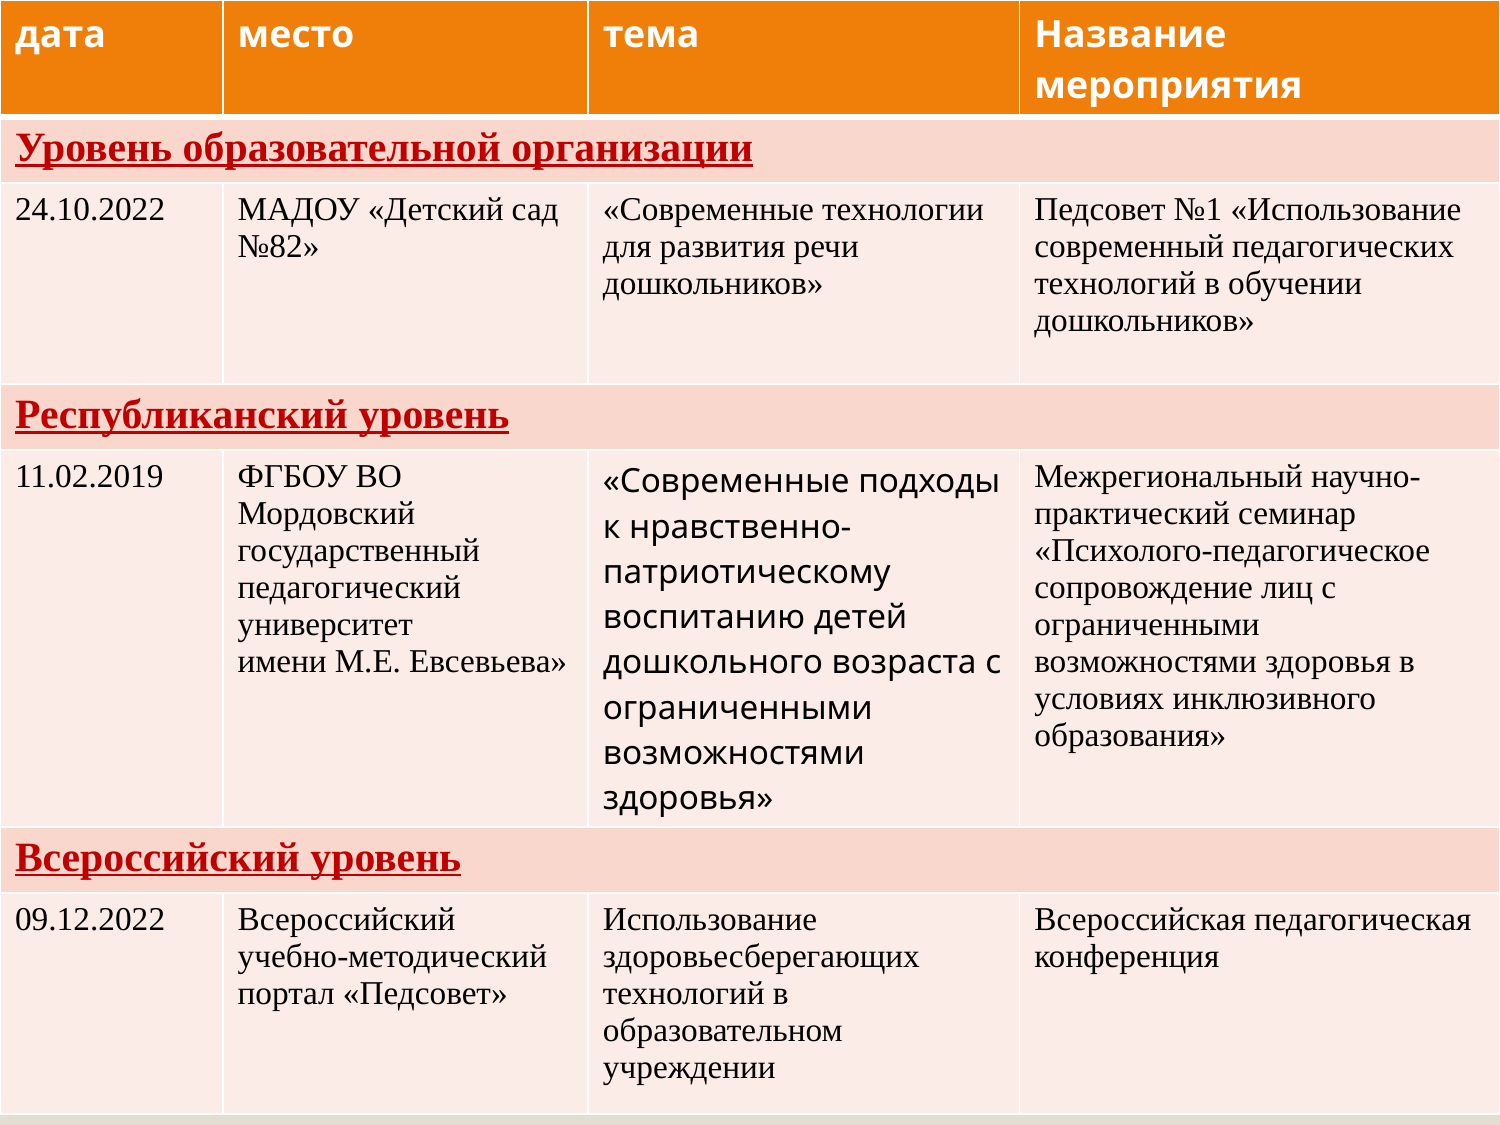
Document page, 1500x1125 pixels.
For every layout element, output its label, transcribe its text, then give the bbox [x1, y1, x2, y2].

table_cell Межрегиональный научно-практический семинар «Психолого-педагогическое сопровождение лиц с ограниченными возможностями здоровья в условиях инклюзивного образования» [1020, 451, 1499, 826]
table_cell 09.12.2022 [1, 894, 222, 1113]
table_cell Уровень образовательной организации [1, 120, 1499, 182]
table_cell Использование здоровьесберегающих технологий в образовательном учреждении [589, 894, 1019, 1113]
table_cell ФГБОУ ВО Мордовский государственный педагогический университет имени М.Е. Евсевьева» [224, 451, 587, 826]
table_cell Всероссийский уровень [1, 828, 1499, 892]
table_header тема [589, 1, 1019, 114]
table_cell Всероссийская педагогическая конференция [1020, 894, 1499, 1113]
table_header Название мероприятия [1020, 1, 1499, 114]
table_cell Республиканский уровень [1, 385, 1499, 449]
table_cell МАДОУ «Детский сад №82» [224, 184, 587, 383]
table_header дата [1, 1, 222, 114]
table_cell Педсовет №1 «Использование современный педагогических технологий в обучении дошкольников» [1020, 184, 1499, 383]
table_cell Всероссийский учебно-методический портал «Педсовет» [224, 894, 587, 1113]
table_cell «Современные технологии для развития речи дошкольников» [589, 184, 1019, 383]
table_header место [224, 1, 587, 114]
table_cell «Современные подходы к нравственно-патриотическому воспитанию детей дошкольного возраста с ограниченными возможностями здоровья» [589, 451, 1019, 826]
table_cell 24.10.2022 [1, 184, 222, 383]
table_cell 11.02.2019 [1, 451, 222, 826]
